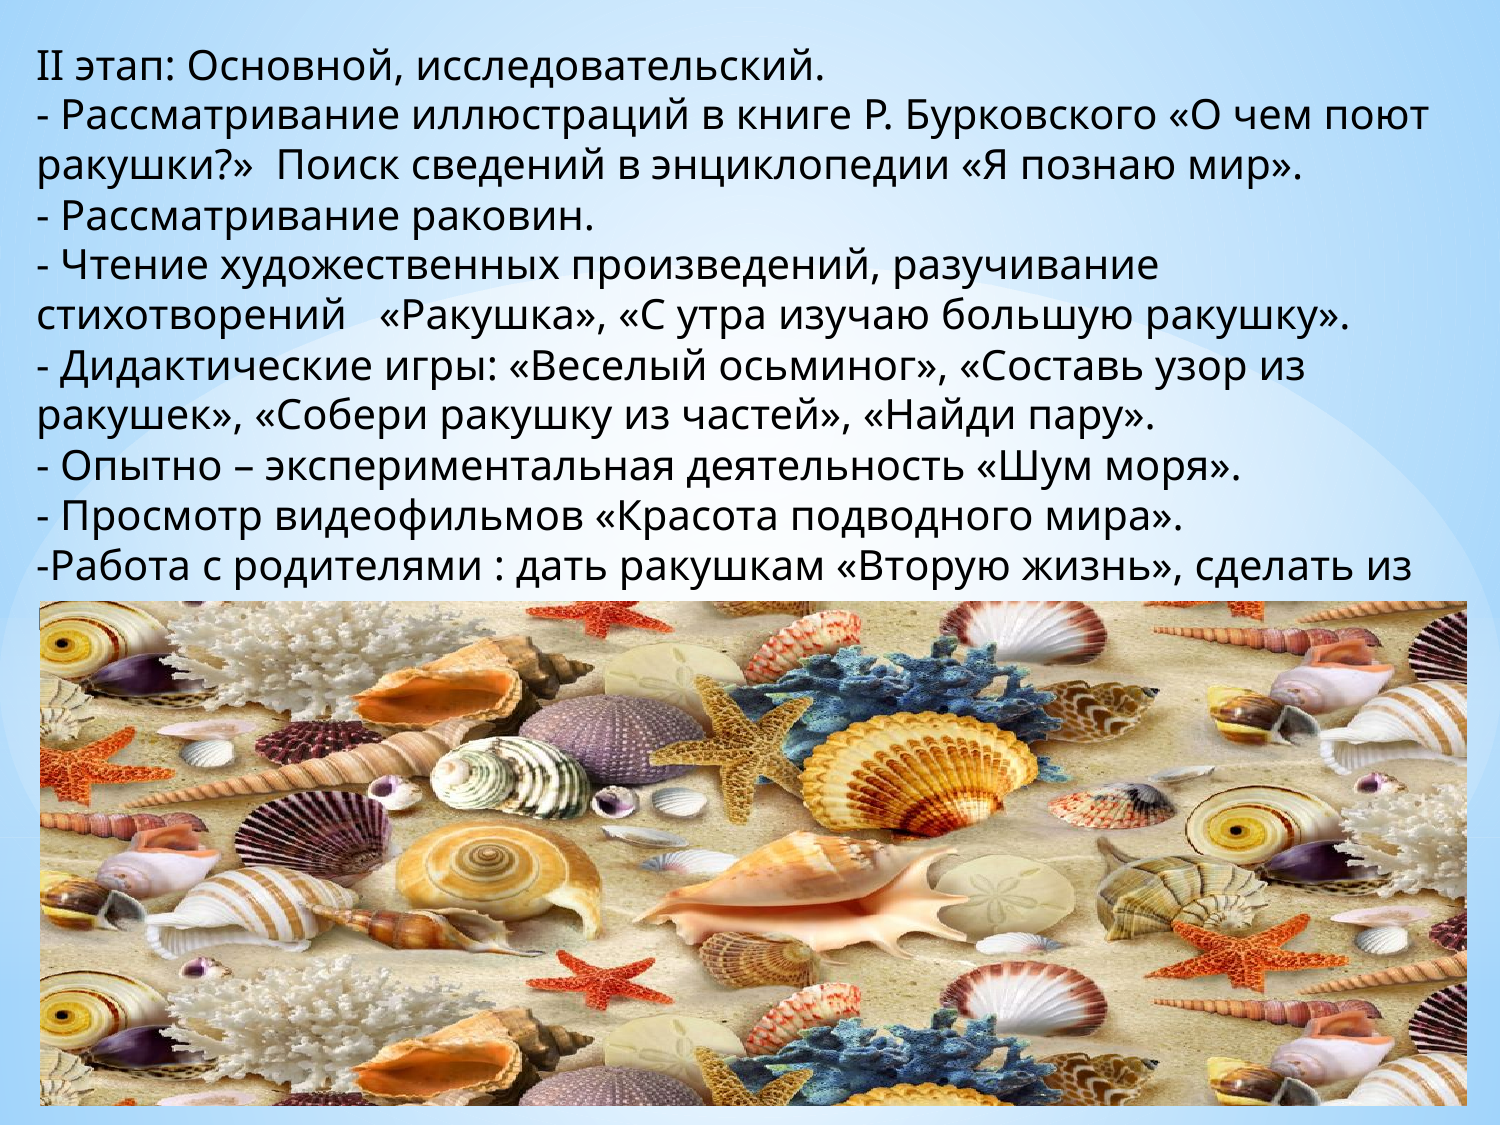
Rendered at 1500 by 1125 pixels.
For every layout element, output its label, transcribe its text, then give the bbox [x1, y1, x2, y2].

text_box II этап: Основной, исследовательский. - Рассматривание иллюстраций в книге Р. Бурковского «О чем поют ракушки?» Поиск сведений в энциклопедии «Я познаю мир». - Рассматривание раковин. - Чтение художественных произведений, разучивание стихотворений «Ракушка», «С утра изучаю большую ракушку». - Дидактические игры: «Веселый осьминог», «Составь узор из ракушек», «Собери ракушку из частей», «Найди пару». - Опытно – экспериментальная деятельность «Шум моря». - Просмотр видеофильмов «Красота подводного мира». -Работа с родителями : дать ракушкам «Вторую жизнь», сделать из них поделки [21, 30, 1487, 646]
picture [40, 601, 1467, 1107]
